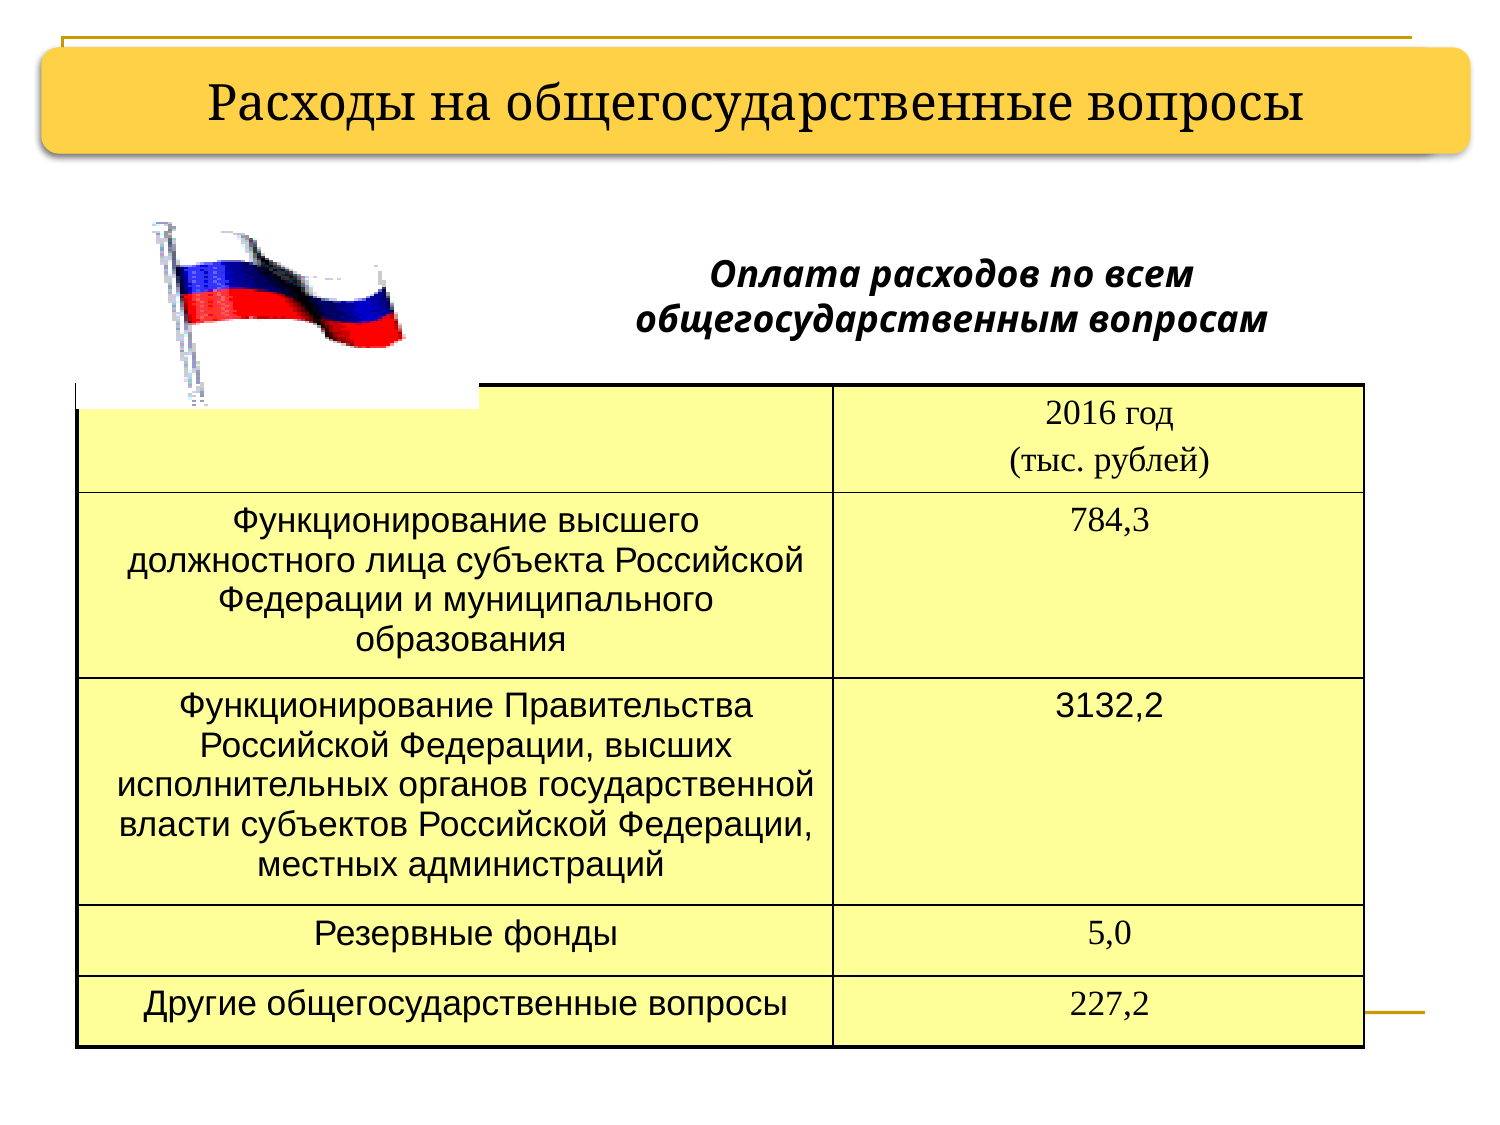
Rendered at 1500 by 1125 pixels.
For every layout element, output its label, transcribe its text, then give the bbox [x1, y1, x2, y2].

table_cell Резервные фонды [79, 906, 832, 975]
table_header 2016 год (тыс. рублей) [834, 387, 1363, 492]
table_cell Функционирование Правительства Российской Федерации, высших исполнительных органов государственной власти субъектов Российской Федерации, местных администраций [79, 679, 832, 904]
text_box Расходы на общегосударственные вопросы [39, 45, 1473, 156]
table_cell Другие общегосударственные вопросы [79, 977, 832, 1045]
text_box Оплата расходов по всем общегосударственным вопросам [482, 242, 1425, 393]
table_header [79, 387, 832, 492]
picture [76, 184, 479, 410]
table_cell Функционирование высшего должностного лица субъекта Российской Федерации и муниципального образования [79, 493, 832, 677]
table_cell 227,2 [834, 977, 1363, 1045]
table_cell 784,3 [834, 493, 1363, 677]
table_cell 3132,2 [834, 679, 1363, 904]
table_cell 5,0 [834, 906, 1363, 975]
